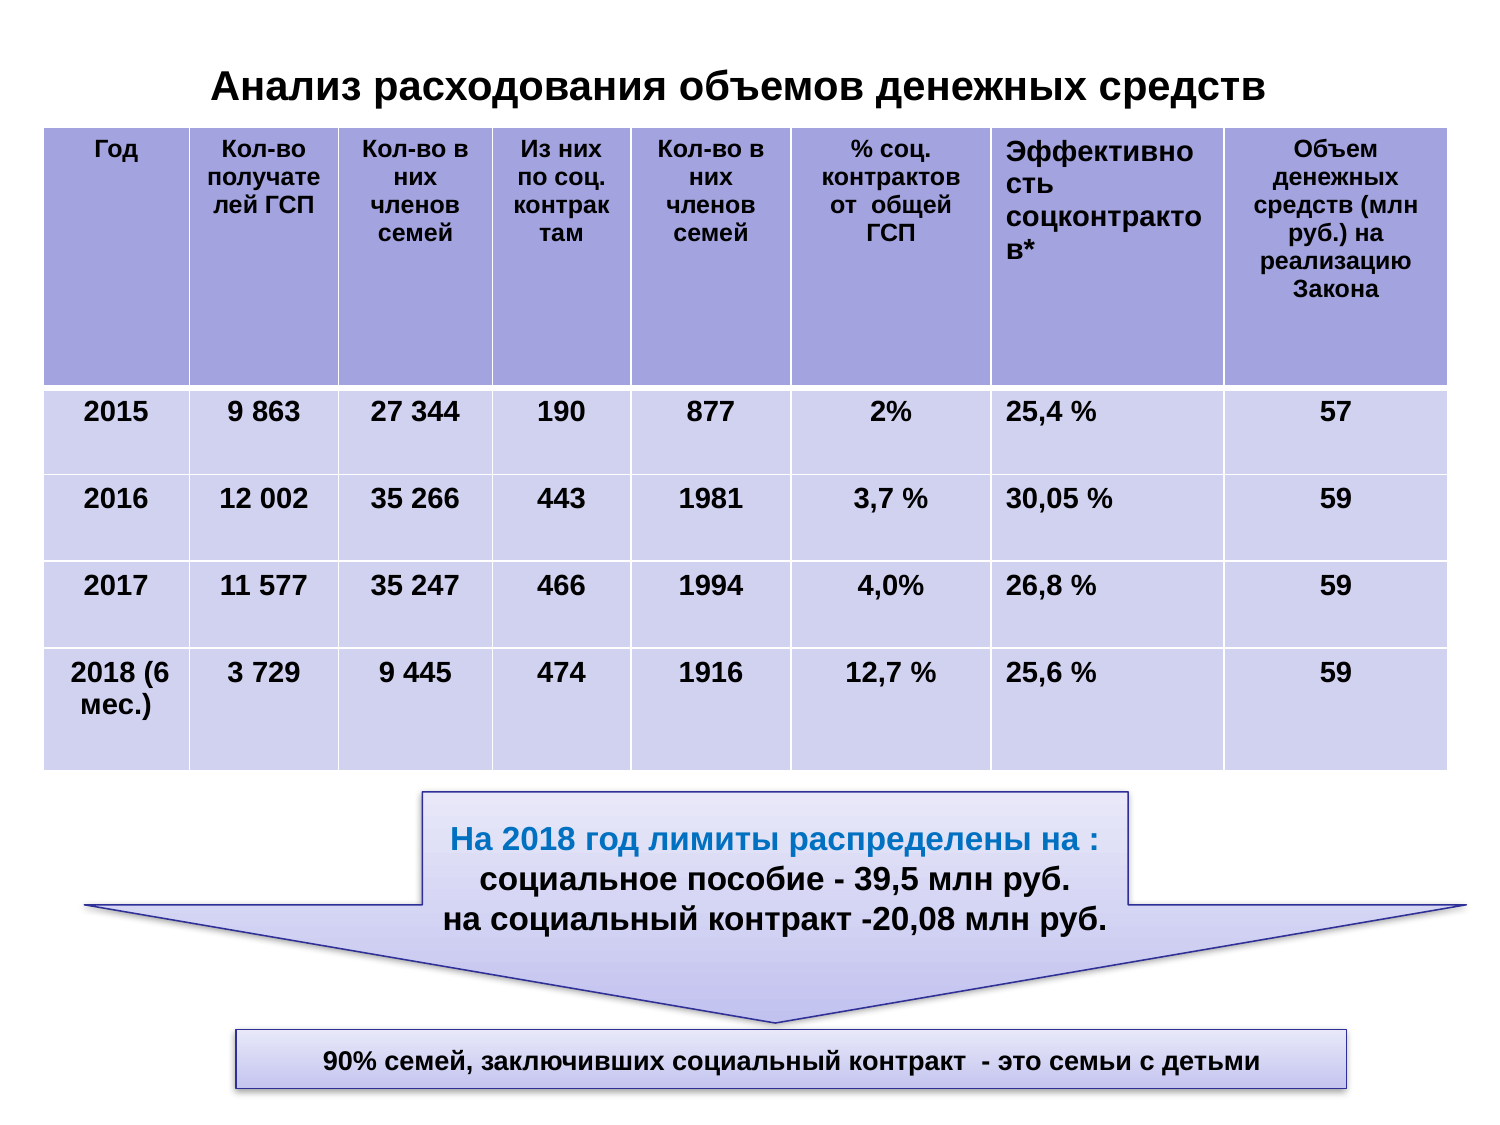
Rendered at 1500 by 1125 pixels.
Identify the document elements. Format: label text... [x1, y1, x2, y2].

table_header Эффективность соцконтрактов* [992, 128, 1223, 385]
table_cell 3 729 [190, 649, 338, 770]
table_cell 4,0% [792, 562, 990, 647]
table_cell 190 [493, 391, 630, 474]
table_cell 59 [1225, 562, 1447, 647]
table_header Кол-во в них членов семей [339, 128, 492, 385]
table_cell 11 577 [190, 562, 338, 647]
table_cell 35 247 [339, 562, 492, 647]
table_cell 1994 [632, 562, 790, 647]
table_cell 12 002 [190, 475, 338, 560]
table_cell 57 [1225, 391, 1447, 474]
table_cell 35 266 [339, 475, 492, 560]
table_cell 1916 [632, 649, 790, 770]
table_cell 2016 [44, 475, 189, 560]
table_cell 2015 [44, 391, 189, 474]
table_cell 2017 [44, 562, 189, 647]
table_cell 2% [792, 391, 990, 474]
table_cell 25,6 % [992, 649, 1223, 770]
table_header Кол-во получателей ГСП [190, 128, 338, 385]
table_cell 3,7 % [792, 475, 990, 560]
table_cell 474 [493, 649, 630, 770]
table_cell 9 445 [339, 649, 492, 770]
table_cell 9 863 [190, 391, 338, 474]
table_cell 2018 (6 мес.) [44, 649, 189, 770]
table_header Из них по соц. контрактам [493, 128, 630, 385]
table_cell 12,7 % [792, 649, 990, 770]
title Анализ расходования объемов денежных средств [17, 41, 1459, 126]
table_cell 25,4 % [992, 391, 1223, 474]
table_cell 443 [493, 475, 630, 560]
text_box На 2018 год лимиты распределены на : социальное пособие - 39,5 млн руб. на социальный контракт -20,08 млн руб. [83, 791, 1468, 1024]
table_cell 30,05 % [992, 475, 1223, 560]
table_cell 1981 [632, 475, 790, 560]
table_cell 466 [493, 562, 630, 647]
text_box 90% семей, заключивших социальный контракт - это семьи с детьми [235, 1029, 1347, 1089]
table_header Кол-во в них членов семей [632, 128, 790, 385]
table_cell 27 344 [339, 391, 492, 474]
table_header Объем денежных средств (млн руб.) на реализацию Закона [1225, 128, 1447, 385]
table_cell 877 [632, 391, 790, 474]
table_header % соц. контрактов от общей ГСП [792, 128, 990, 385]
table_cell 59 [1225, 649, 1447, 770]
table_cell 59 [1225, 475, 1447, 560]
table_header Год [44, 128, 189, 385]
table_cell 26,8 % [992, 562, 1223, 647]
